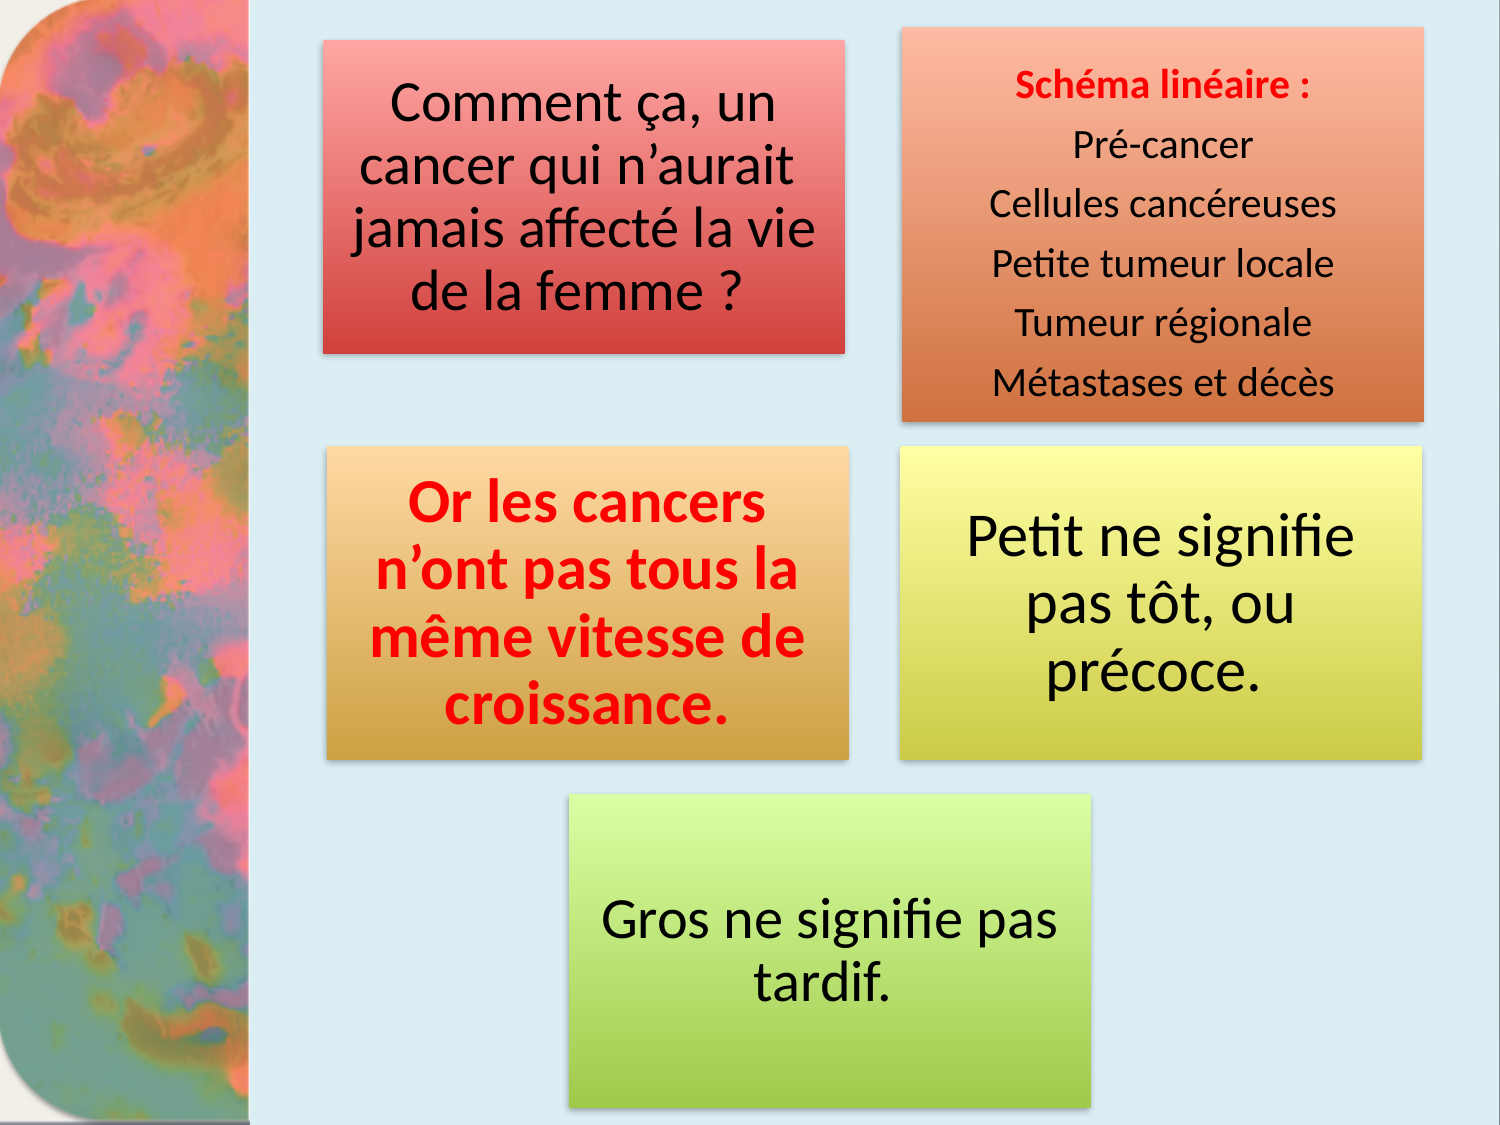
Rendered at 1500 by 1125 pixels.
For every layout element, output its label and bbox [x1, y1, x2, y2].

text_box [249, 0, 1500, 1125]
picture [0, 0, 249, 1125]
